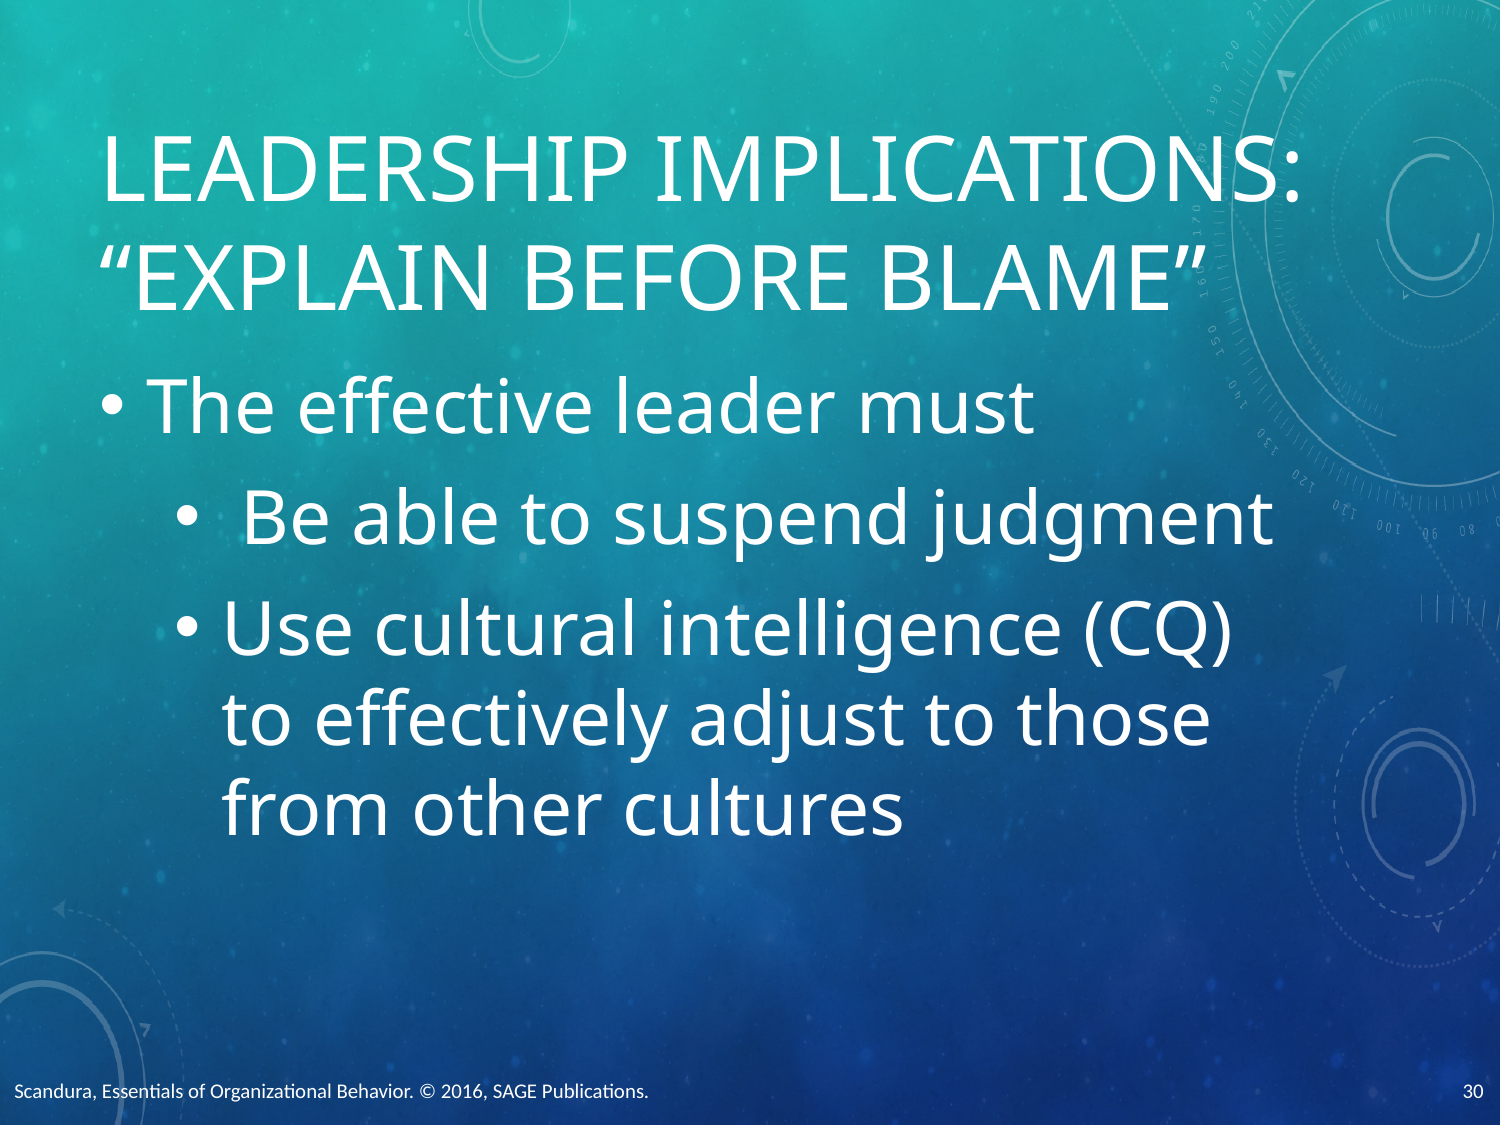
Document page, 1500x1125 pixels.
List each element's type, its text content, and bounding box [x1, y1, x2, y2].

slide_number 30 [1430, 1059, 1499, 1122]
title LEADERSHIP IMPLICATIONS: “EXPLAIN BEFORE BLAME” [84, 99, 1331, 339]
picture [0, 0, 1500, 1125]
list The effective leader must Be able to suspend judgment Use cultural intelligence (CQ) to effectively adjust to those from other cultures [84, 351, 1331, 950]
footer Scandura, Essentials of Organizational Behavior. © 2016, SAGE Publications. [0, 1059, 963, 1122]
